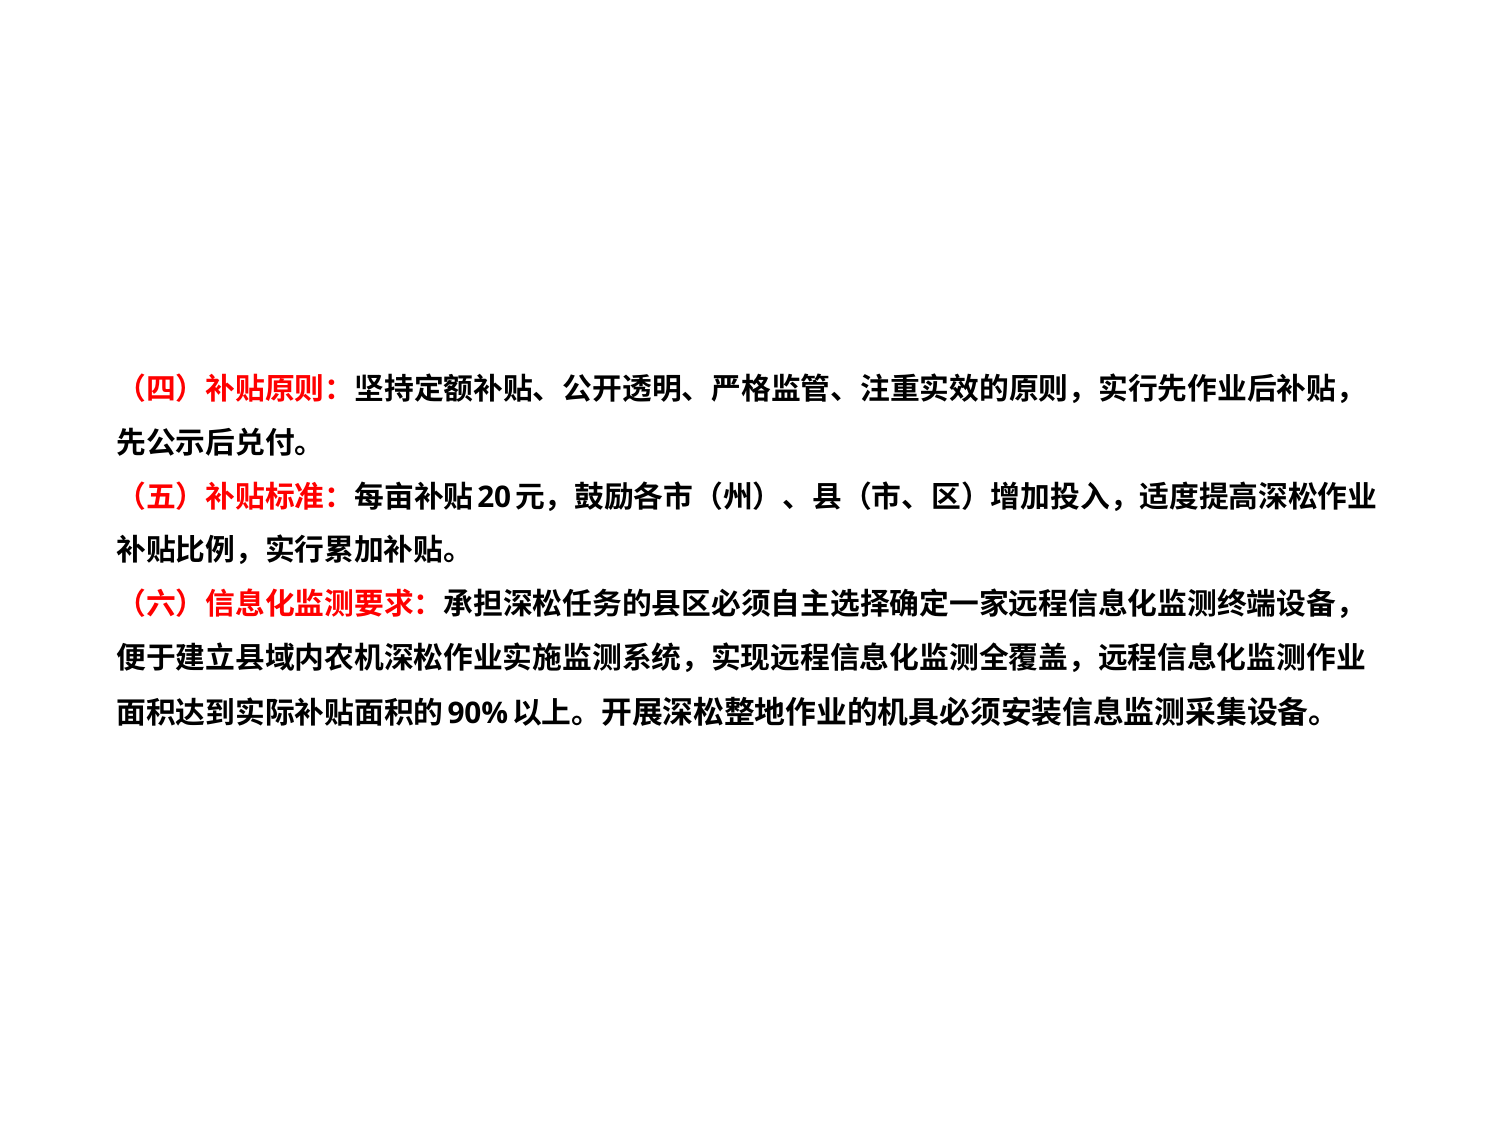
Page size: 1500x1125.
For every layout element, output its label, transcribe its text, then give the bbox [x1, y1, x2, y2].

title （四）补贴原则：坚持定额补贴、公开透明、严格监管、注重实效的原则，实行先作业后补贴，先公示后兑付。 （五）补贴标准：每亩补贴20元，鼓励各市（州）、县（市、区）增加投入，适度提高深松作业补贴比例，实行累加补贴。 （六）信息化监测要求：承担深松任务的县区必须自主选择确定一家远程信息化监测终端设备，便于建立县域内农机深松作业实施监测系统，实现远程信息化监测全覆盖，远程信息化监测作业面积达到实际补贴面积的90%以上。开展深松整地作业的机具必须安装信息监测采集设备。 [101, 59, 1396, 1042]
